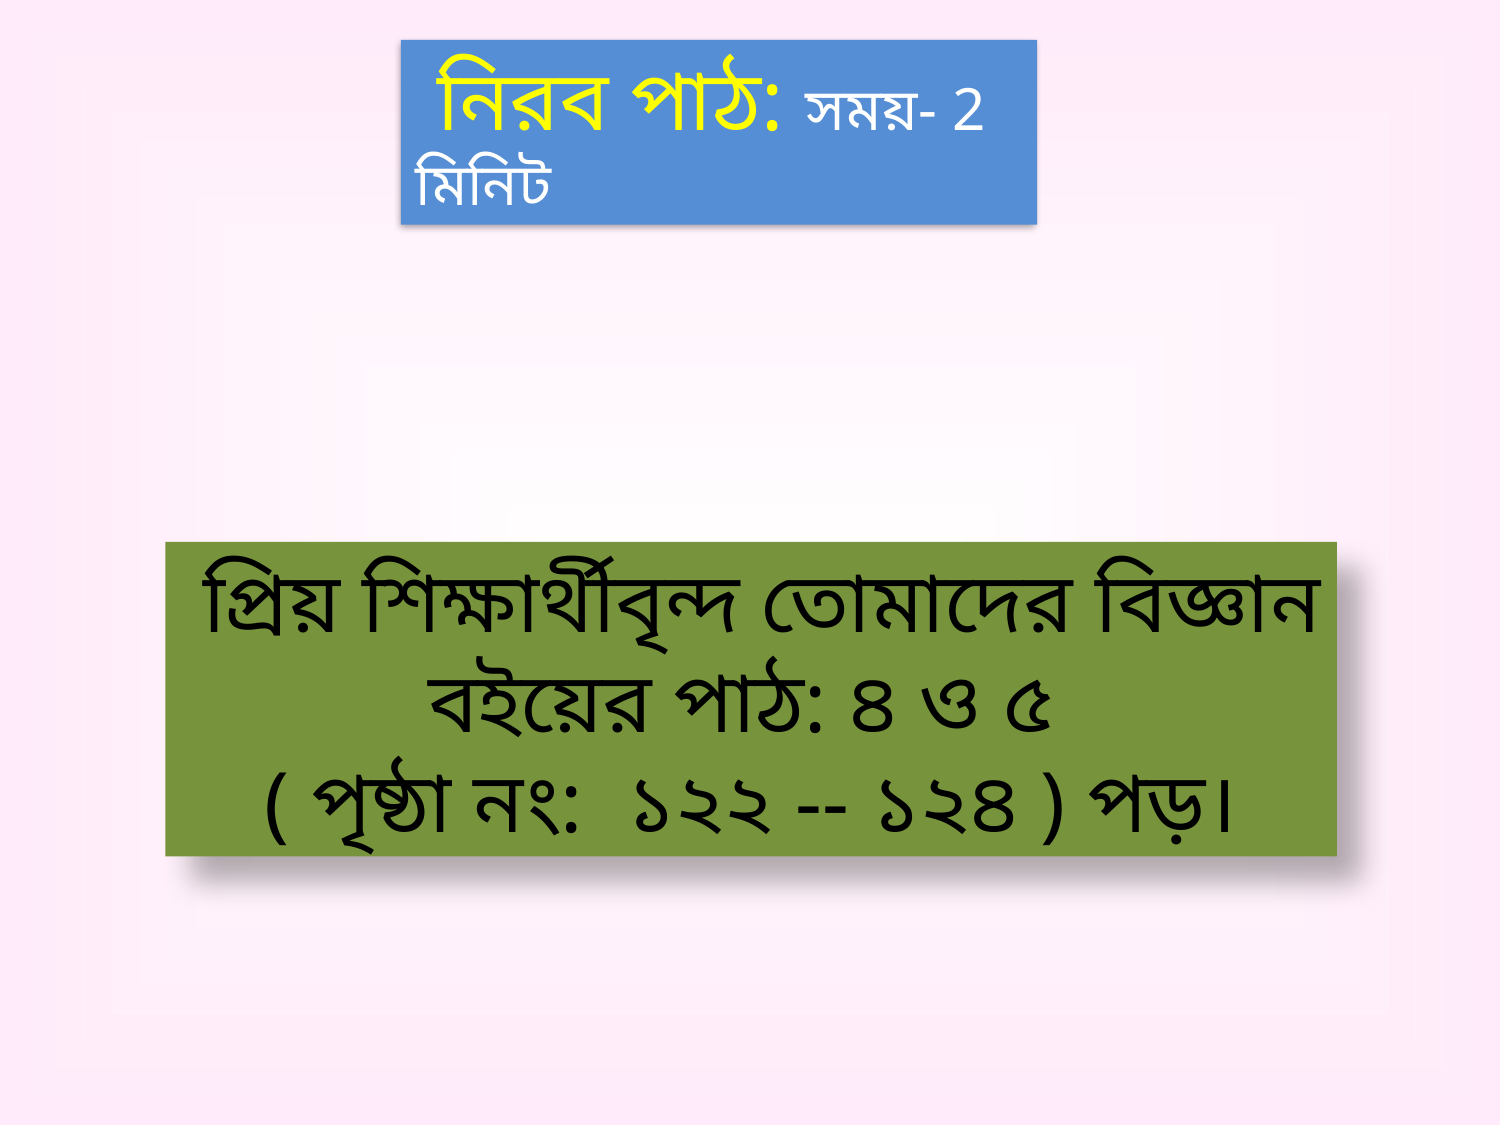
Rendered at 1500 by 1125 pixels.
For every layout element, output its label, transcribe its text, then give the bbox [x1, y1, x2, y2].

text_box প্রিয় শিক্ষার্থীবৃন্দ তোমাদের বিজ্ঞান বইয়ের পাঠ: ৪ ও ৫ ( পৃষ্ঠা নং: ১২২ -- ১২৪ ) পড়। [165, 541, 1338, 857]
text_box নিরব পাঠ: সময়- 2 মিনিট [400, 39, 1038, 225]
